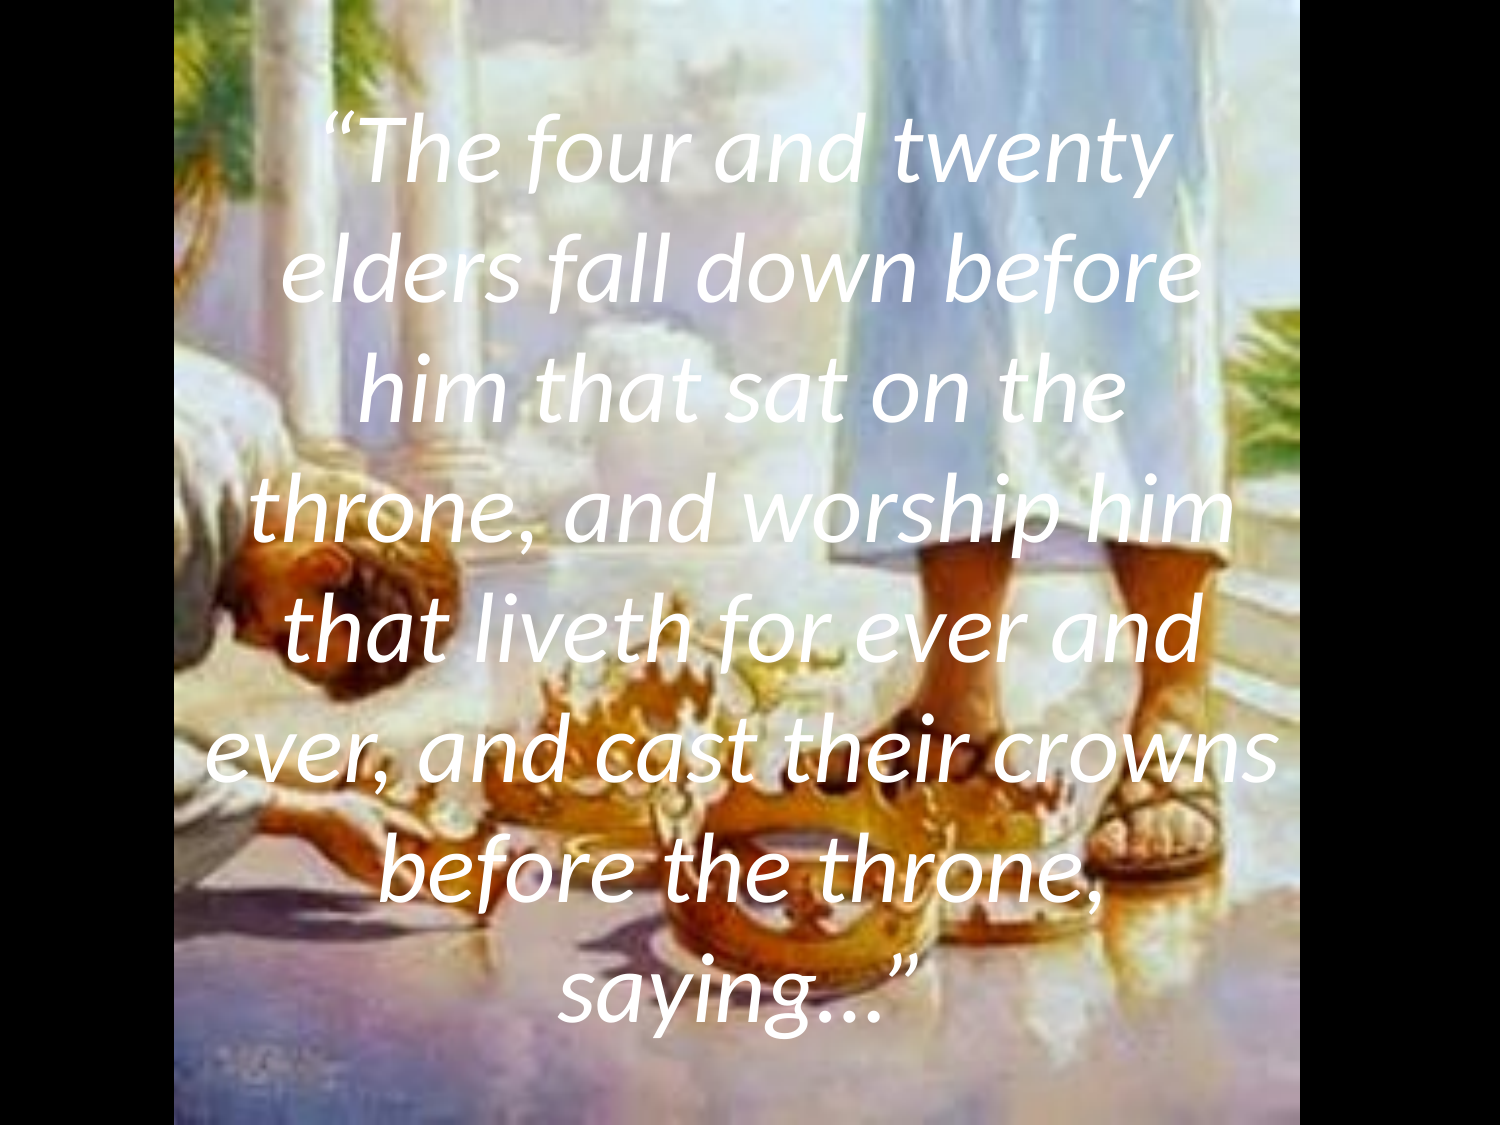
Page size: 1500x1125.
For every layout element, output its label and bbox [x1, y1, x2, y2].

picture [24, 0, 1301, 1125]
